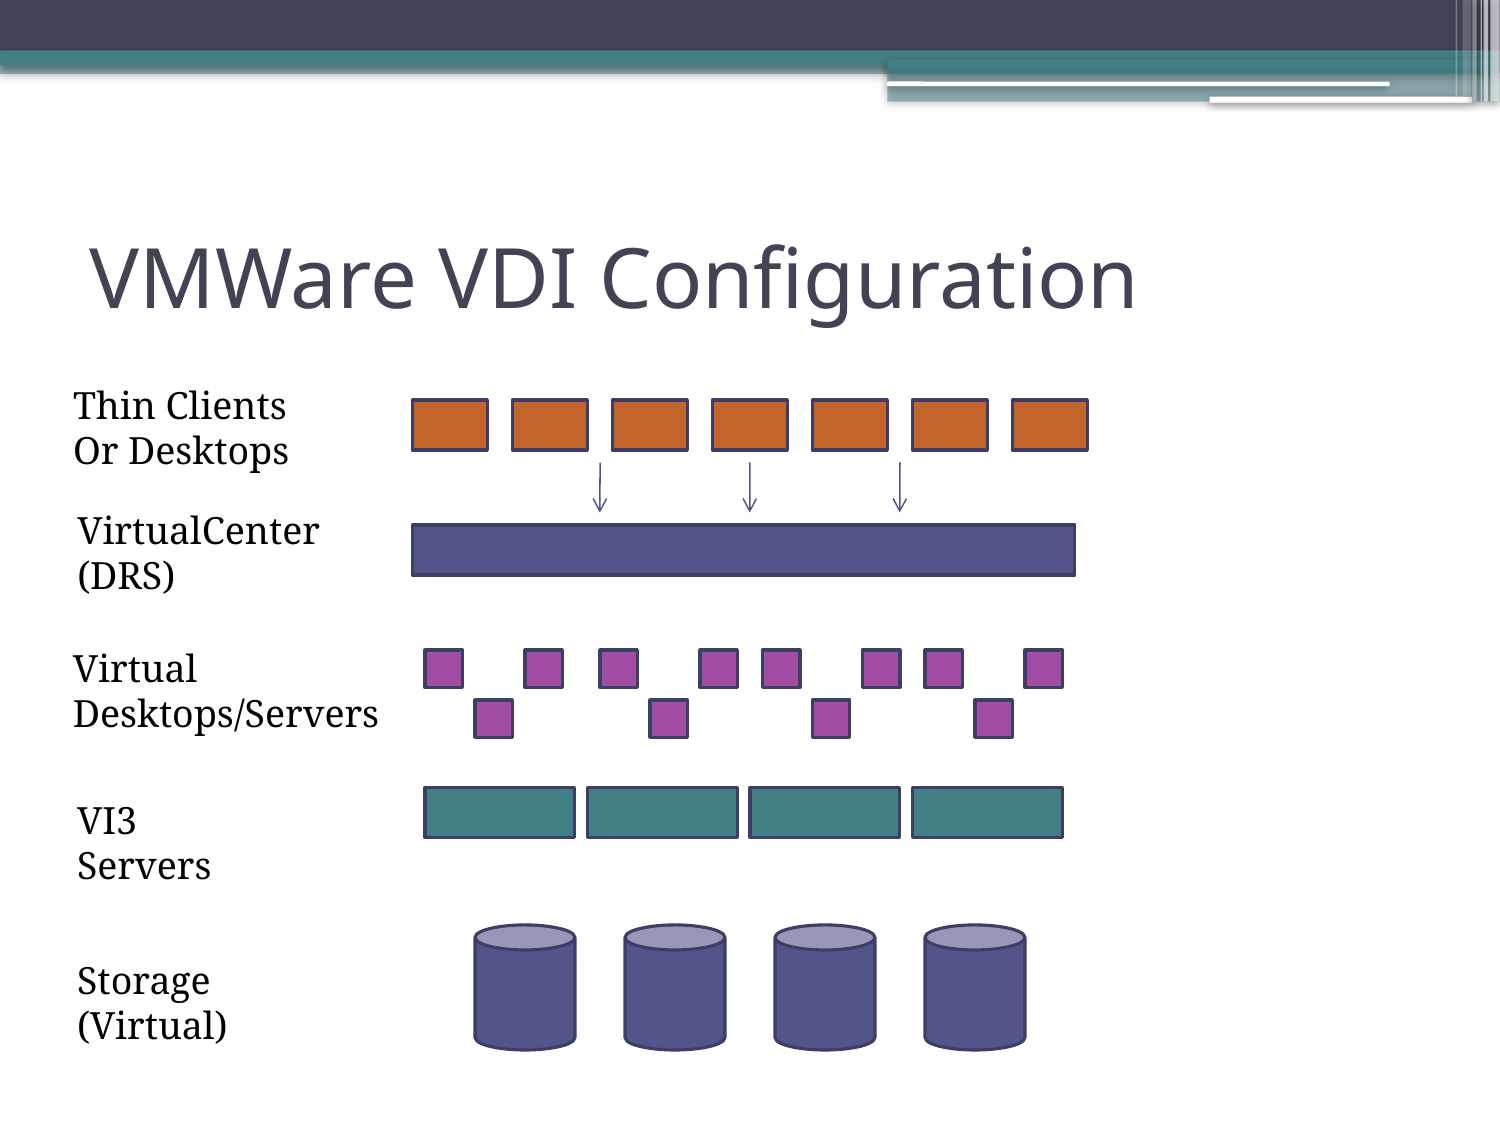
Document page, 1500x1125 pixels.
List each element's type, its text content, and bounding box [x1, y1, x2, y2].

text_box [648, 698, 689, 739]
text_box [423, 786, 576, 839]
text_box Virtual Desktops/Servers [58, 637, 395, 743]
text_box [623, 923, 727, 1052]
text_box [811, 398, 889, 452]
text_box [973, 698, 1014, 739]
text_box [861, 648, 902, 689]
text_box [698, 648, 739, 689]
text_box [1011, 398, 1089, 452]
text_box [911, 398, 989, 452]
text_box [598, 648, 639, 689]
text_box [911, 786, 1064, 839]
text_box [473, 923, 577, 1052]
text_box [761, 648, 802, 689]
title VMWare VDI Configuration [75, 187, 1425, 363]
text_box [586, 786, 739, 839]
text_box VI3 Servers [62, 789, 288, 895]
text_box [773, 923, 877, 1052]
text_box [411, 398, 489, 452]
text_box [511, 398, 589, 452]
text_box [611, 398, 689, 452]
text_box VirtualCenter (DRS) [62, 499, 338, 605]
text_box [1023, 648, 1064, 689]
text_box Thin Clients Or Desktops [58, 374, 305, 480]
text_box Storage (Virtual) [62, 949, 288, 1055]
text_box [523, 648, 564, 689]
text_box [423, 648, 464, 689]
text_box [411, 523, 1076, 577]
text_box [748, 786, 901, 839]
text_box [473, 698, 514, 739]
text_box [923, 923, 1027, 1052]
text_box [811, 698, 851, 739]
text_box [923, 648, 964, 689]
text_box [711, 398, 789, 452]
